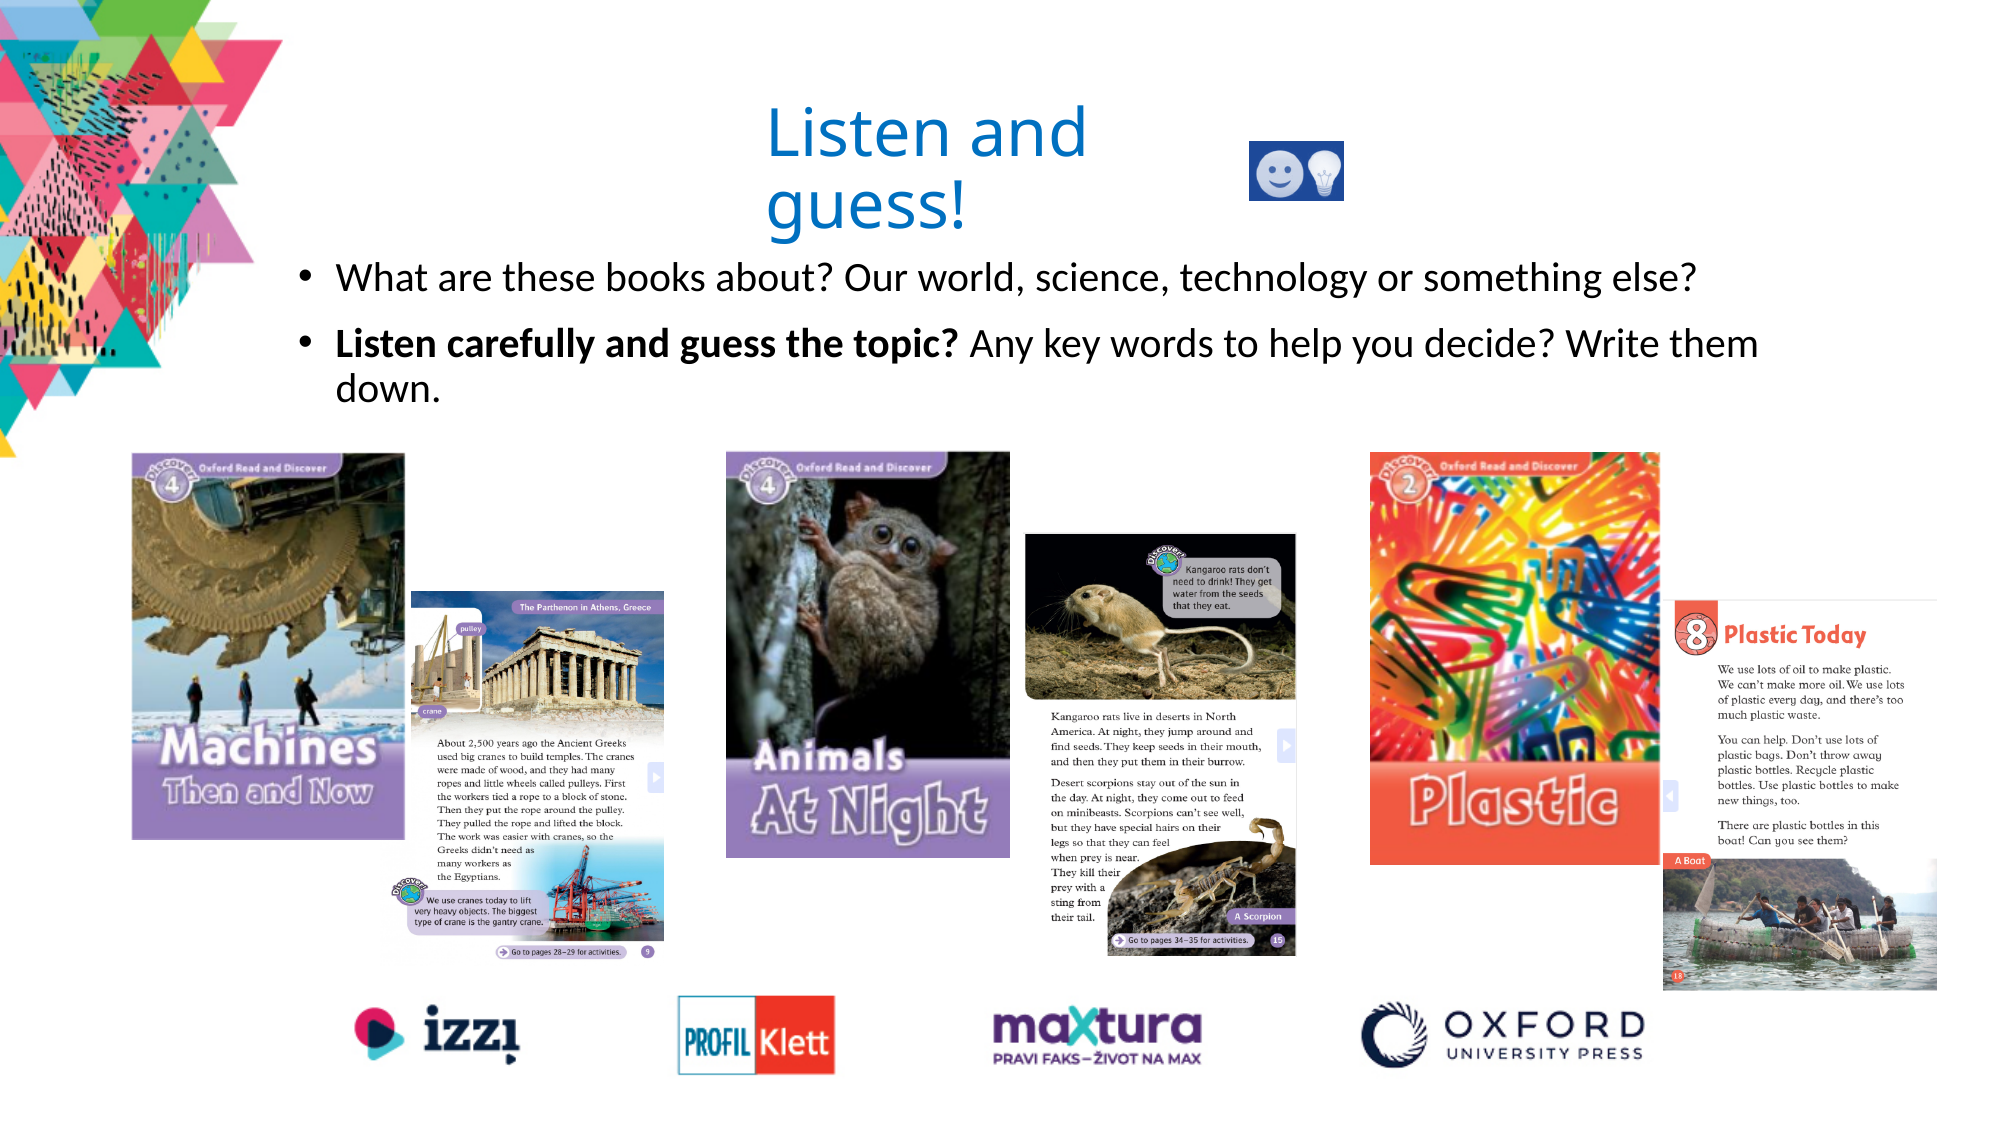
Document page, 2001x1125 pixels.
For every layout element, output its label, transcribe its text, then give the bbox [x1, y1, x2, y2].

list What are these books about? Our world, science, technology or something else? Listen carefully and guess the topic? Any key words to help you decide? Write them down. [283, 247, 1869, 984]
title Listen and guess! [750, 64, 1250, 247]
picture [0, 0, 2001, 1125]
